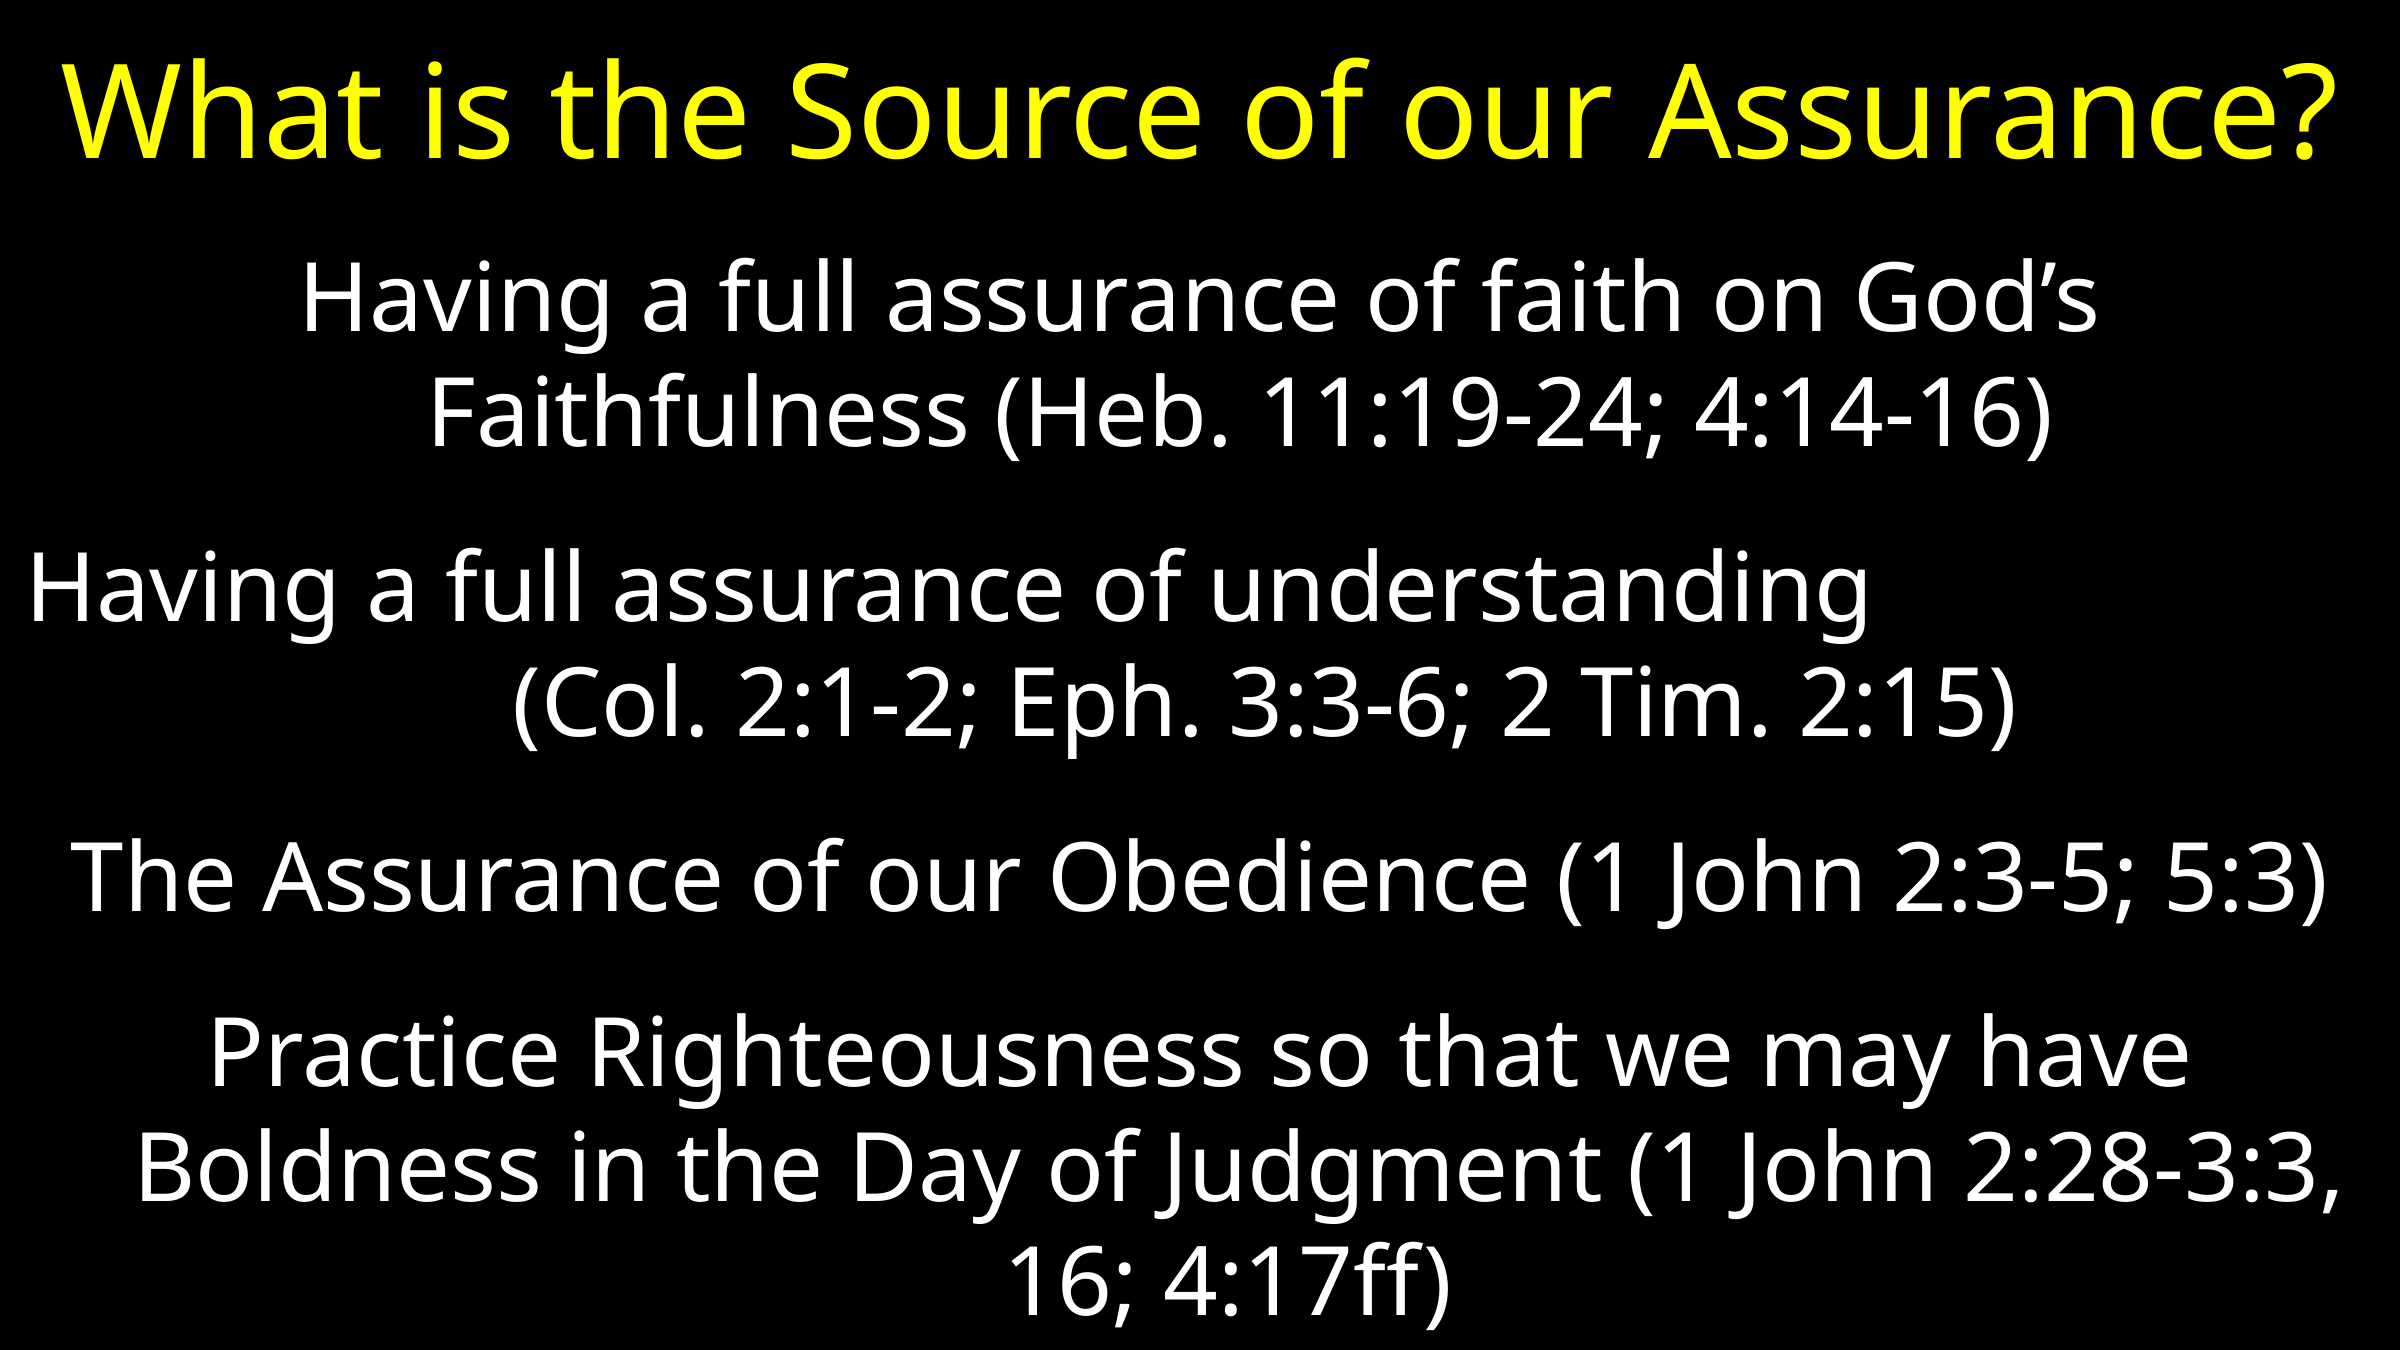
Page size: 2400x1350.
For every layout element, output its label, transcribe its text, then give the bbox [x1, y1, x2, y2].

list Having a full assurance of faith on God’s Faithfulness (Heb. 11:19-24; 4:14-16) Having a full assurance of understanding (Col. 2:1-2; Eph. 3:3-6; 2 Tim. 2:15) The Assurance of our Obedience (1 John 2:3-5; 5:3) Practice Righteousness so that we may have Boldness in the Day of Judgment (1 John 2:28-3:3, 16; 4:17ff) [0, 225, 2400, 1350]
title What is the Source of our Assurance? [0, 0, 2400, 213]
